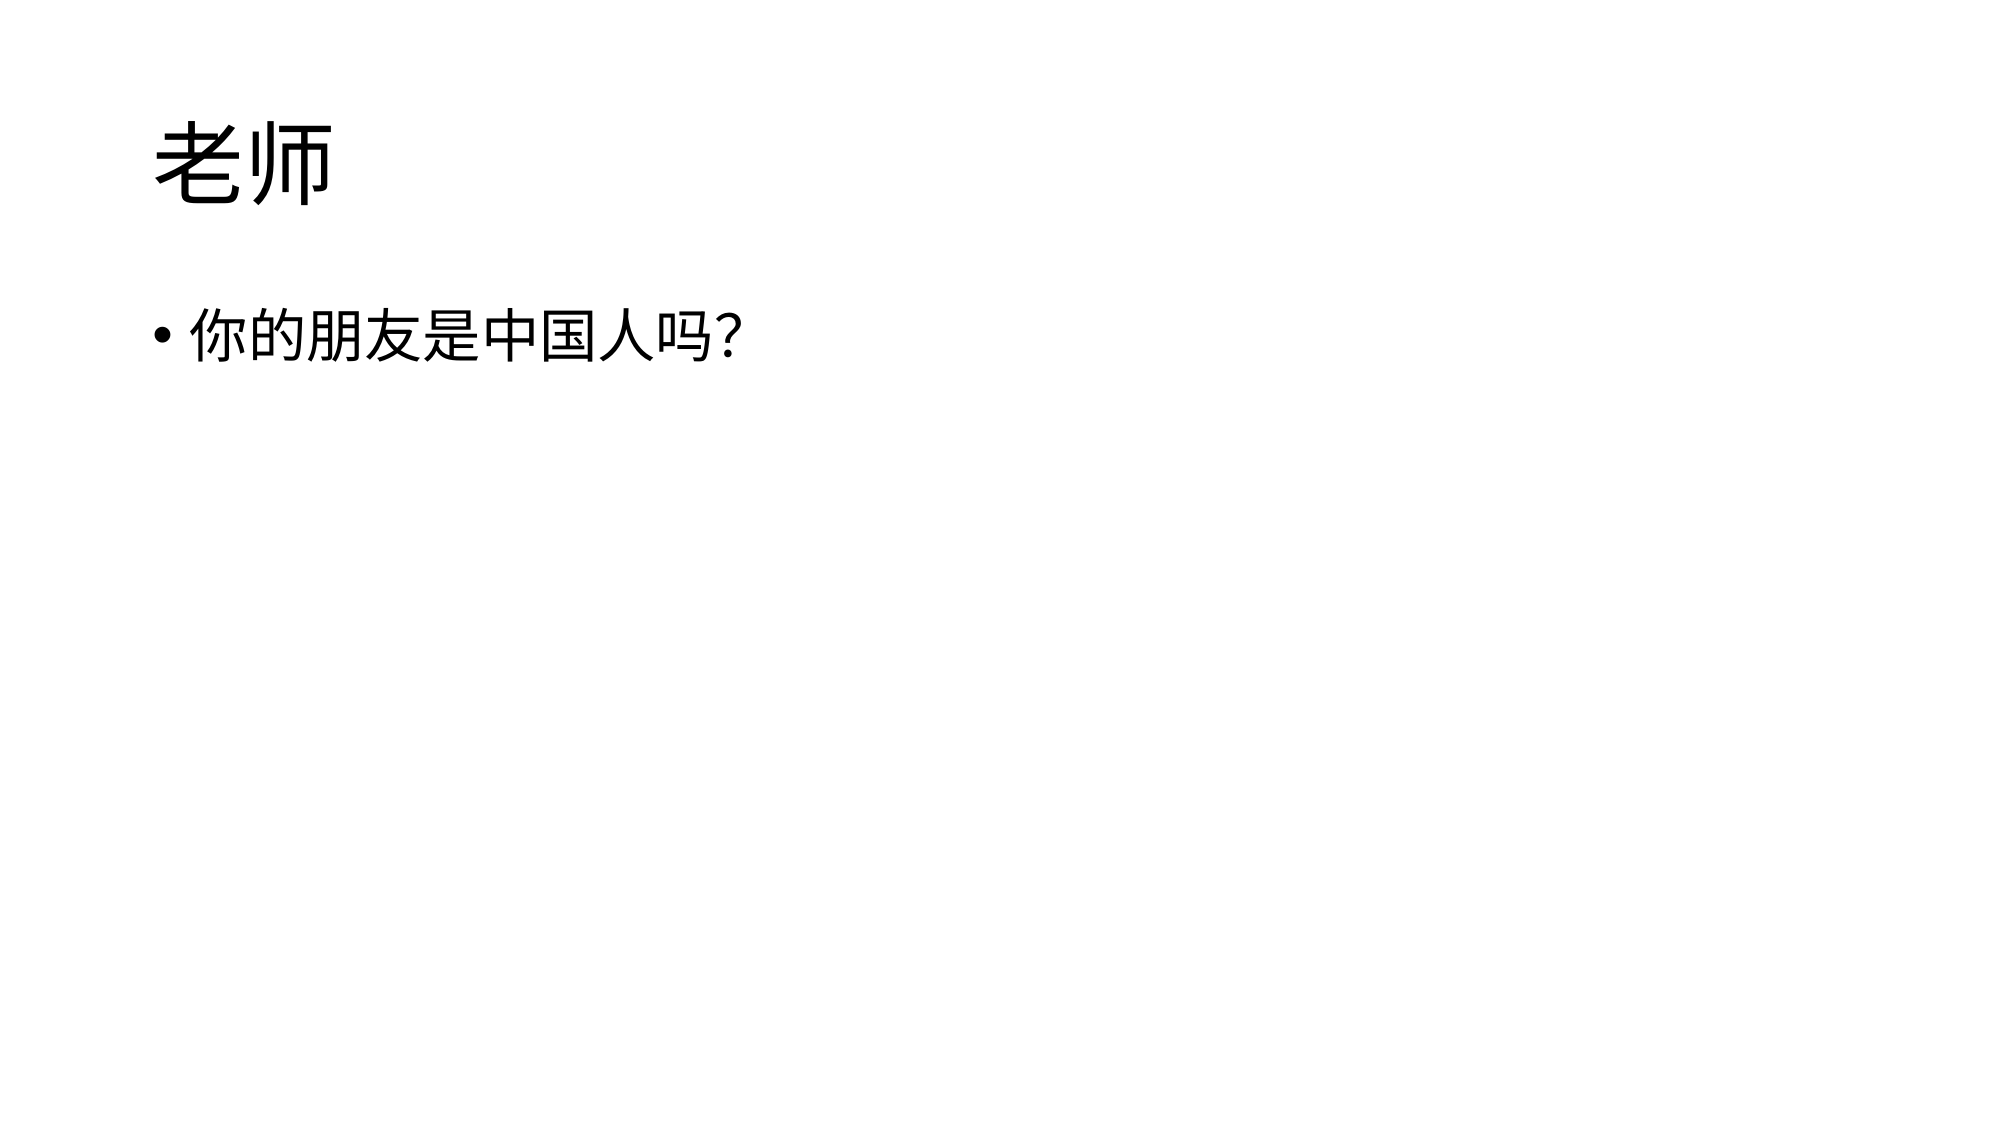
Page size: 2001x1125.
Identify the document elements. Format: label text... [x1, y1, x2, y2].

title 老师 [137, 59, 1863, 278]
list 你的朋友是中国人吗？ [137, 299, 1863, 1014]
